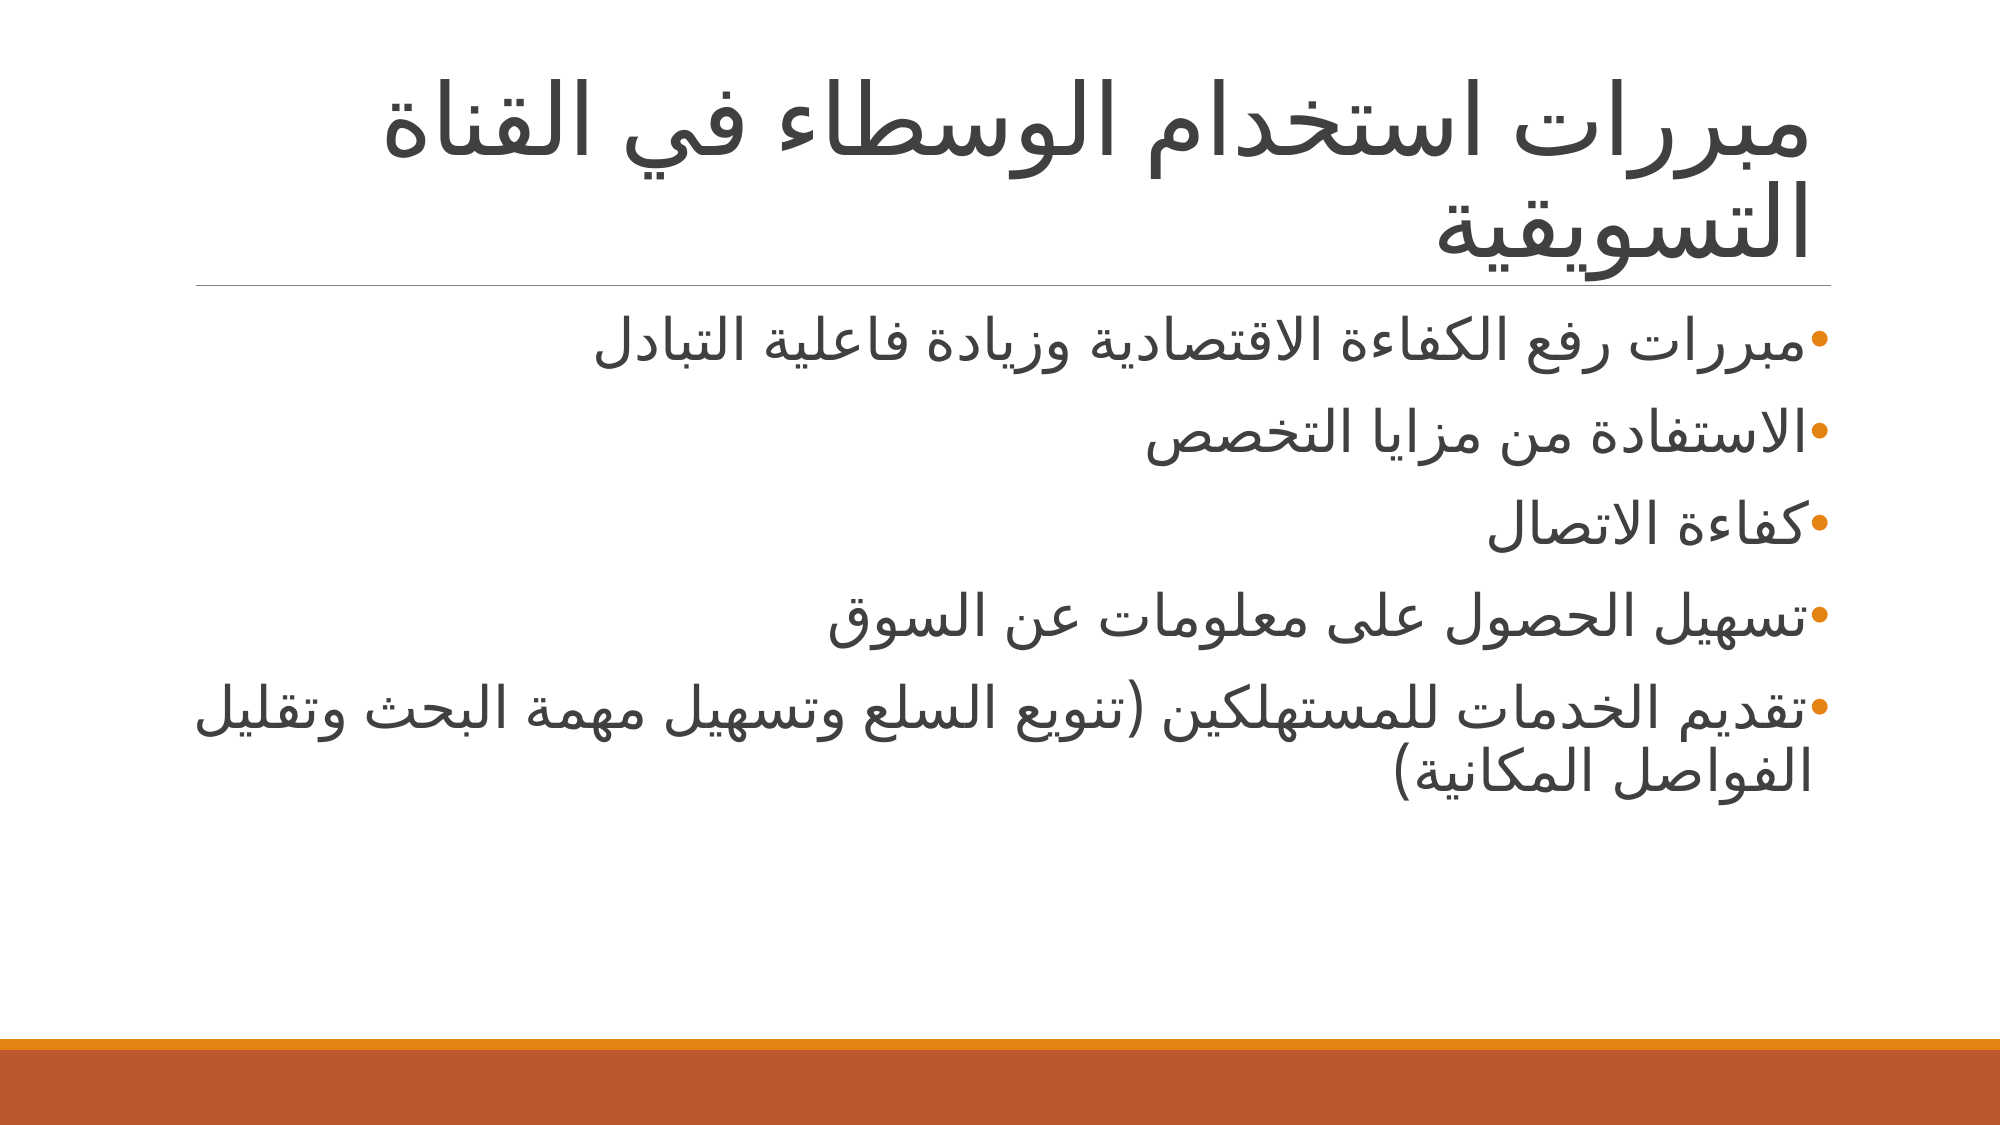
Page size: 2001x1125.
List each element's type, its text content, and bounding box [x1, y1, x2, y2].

list مبررات رفع الكفاءة الاقتصادية وزيادة فاعلية التبادل الاستفادة من مزايا التخصص كفاءة الاتصال تسهيل الحصول على معلومات عن السوق تقديم الخدمات للمستهلكين (تنويع السلع وتسهيل مهمة البحث وتقليل الفواصل المكانية) [180, 302, 1830, 963]
title مبررات استخدام الوسطاء في القناة التسويقية [180, 47, 1830, 285]
